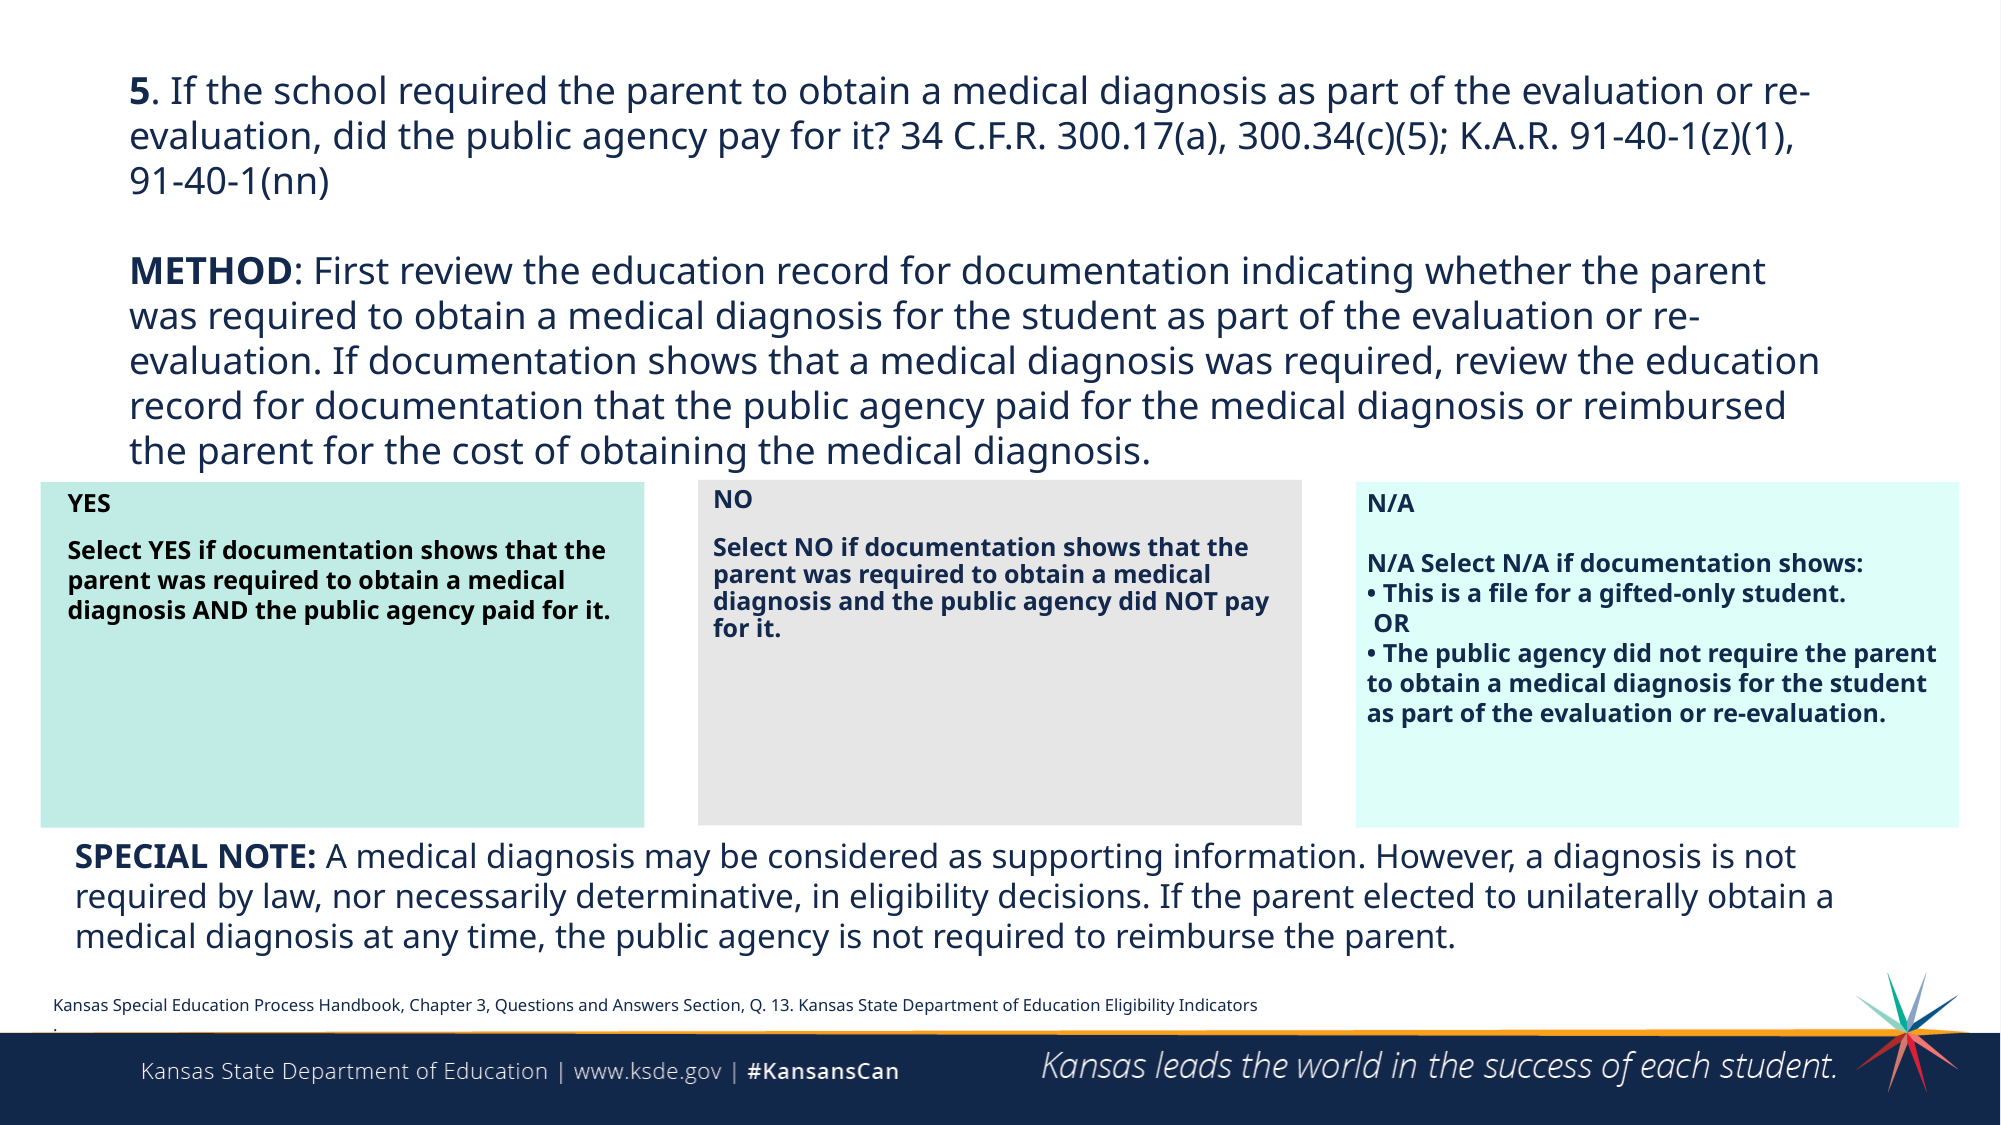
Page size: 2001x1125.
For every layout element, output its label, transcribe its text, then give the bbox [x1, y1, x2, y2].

text_box N/A N/A Select N/A if documentation shows: • This is a file for a gifted-only student. OR • The public agency did not require the parent to obtain a medical diagnosis for the student as part of the evaluation or re-evaluation. [1355, 482, 1960, 828]
text_box SPECIAL NOTE: A medical diagnosis may be considered as supporting information. However, a diagnosis is not required by law, nor necessarily determinative, in eligibility decisions. If the parent elected to unilaterally obtain a medical diagnosis at any time, the public agency is not required to reimburse the parent. [60, 827, 1940, 963]
text_box NO Select NO if documentation shows that the parent was required to obtain a medical diagnosis and the public agency did NOT pay for it. [698, 479, 1302, 826]
text_box YES Select YES if documentation shows that the parent was required to obtain a medical diagnosis AND the public agency paid for it. [40, 482, 645, 828]
text_box Kansas Special Education Process Handbook, Chapter 3, Questions and Answers Section, Q. 13. Kansas State Department of Education Eligibility Indicators . [38, 987, 1275, 1043]
picture [0, 0, 2001, 1125]
text_box 5. If the school required the parent to obtain a medical diagnosis as part of the evaluation or re-evaluation, did the public agency pay for it? 34 C.F.R. 300.17(a), 300.34(c)(5); K.A.R. 91-40-1(z)(1), 91-40-1(nn) METHOD: First review the education record for documentation indicating whether the parent was required to obtain a medical diagnosis for the student as part of the evaluation or re-evaluation. If documentation shows that a medical diagnosis was required, review the education record for documentation that the public agency paid for the medical diagnosis or reimbursed the parent for the cost of obtaining the medical diagnosis. [114, 59, 1858, 480]
